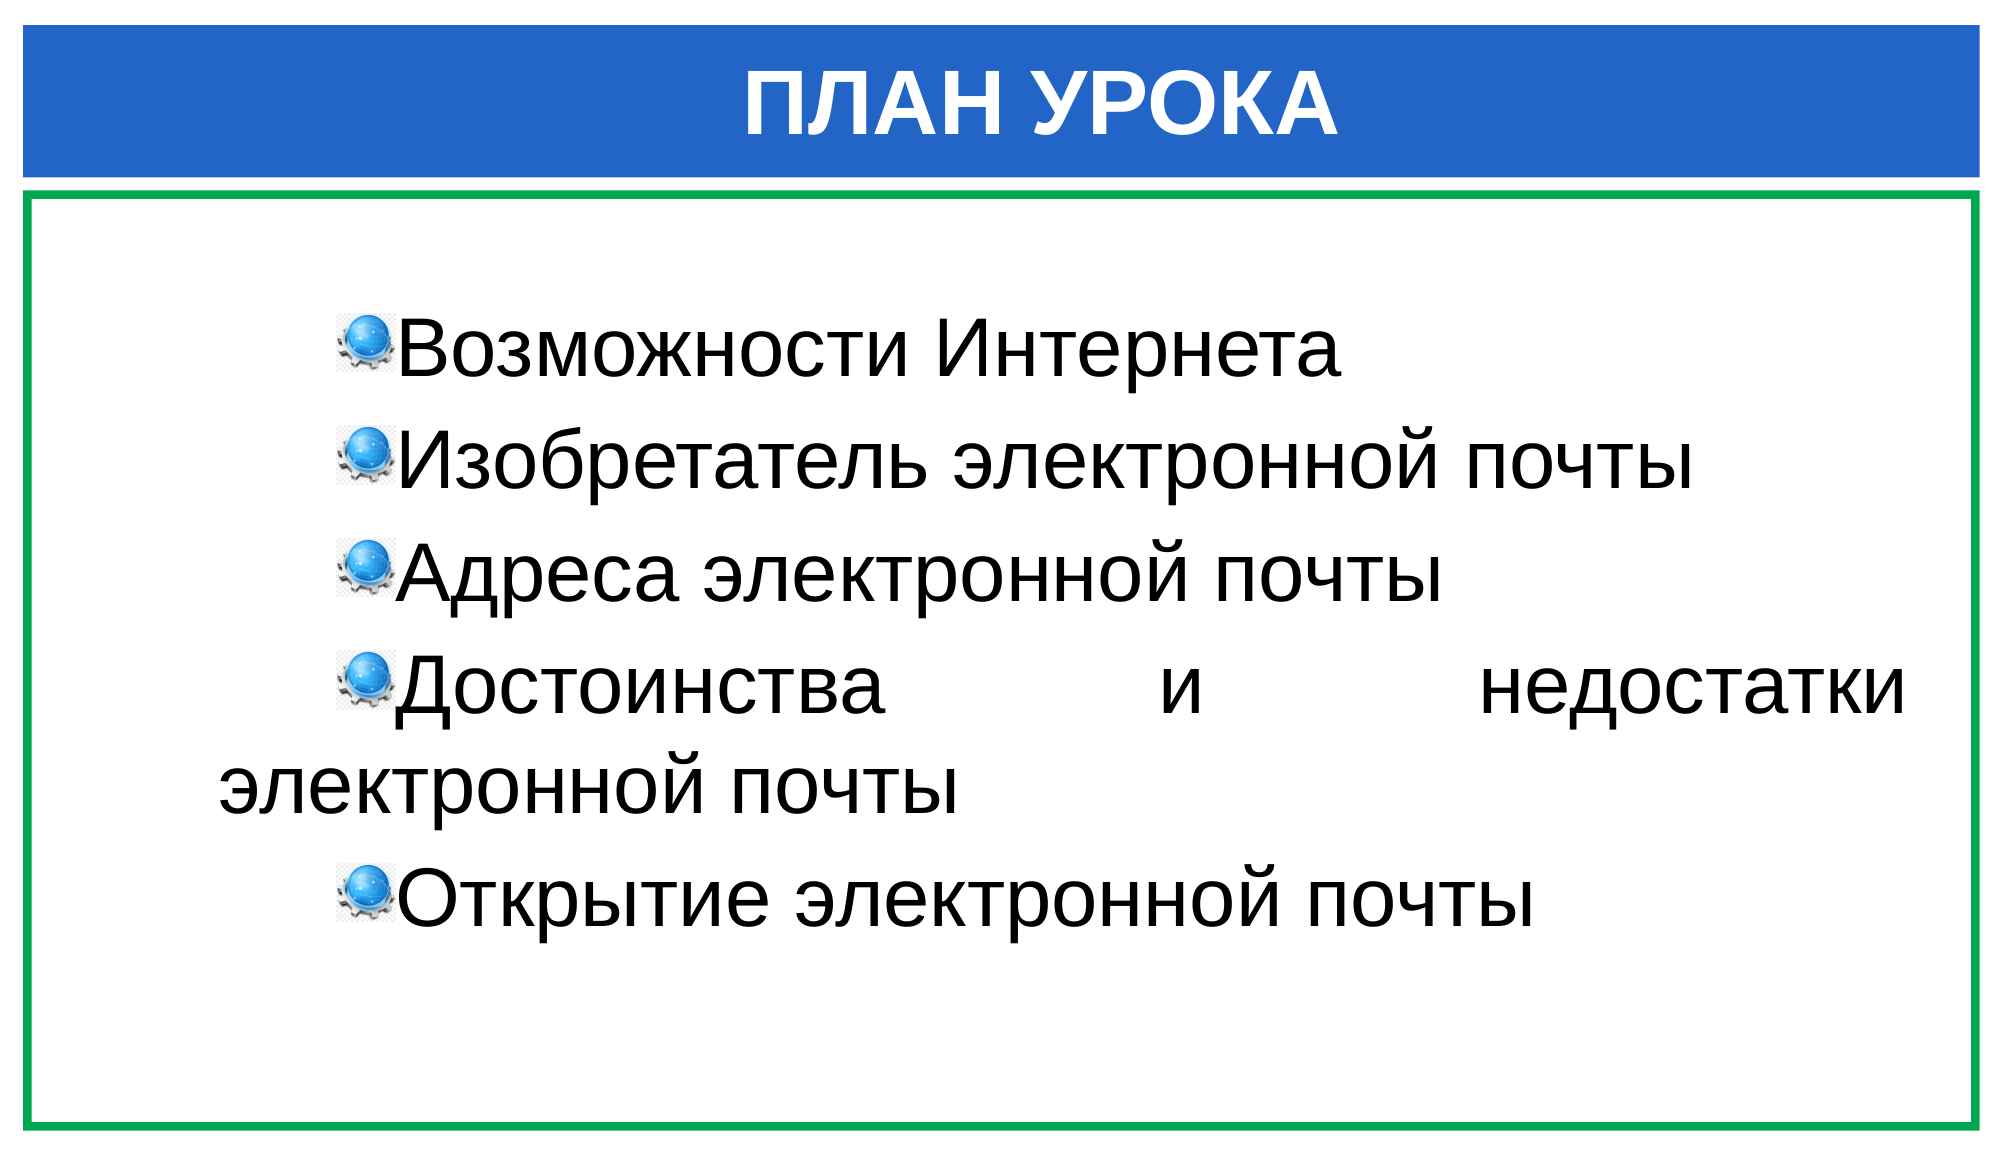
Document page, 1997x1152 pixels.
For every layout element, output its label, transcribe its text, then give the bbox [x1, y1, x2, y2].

picture [336, 313, 396, 372]
text_box Возможности Интернета Изобретатель электронной почты Адреса электронной почты Достоинства и недостатки электронной почты Открытие электронной почты [189, 285, 1924, 1063]
picture [336, 538, 396, 597]
text_box ПЛАН УРОКА [0, 36, 1922, 243]
picture [336, 863, 396, 922]
picture [336, 425, 396, 485]
picture [336, 650, 396, 710]
